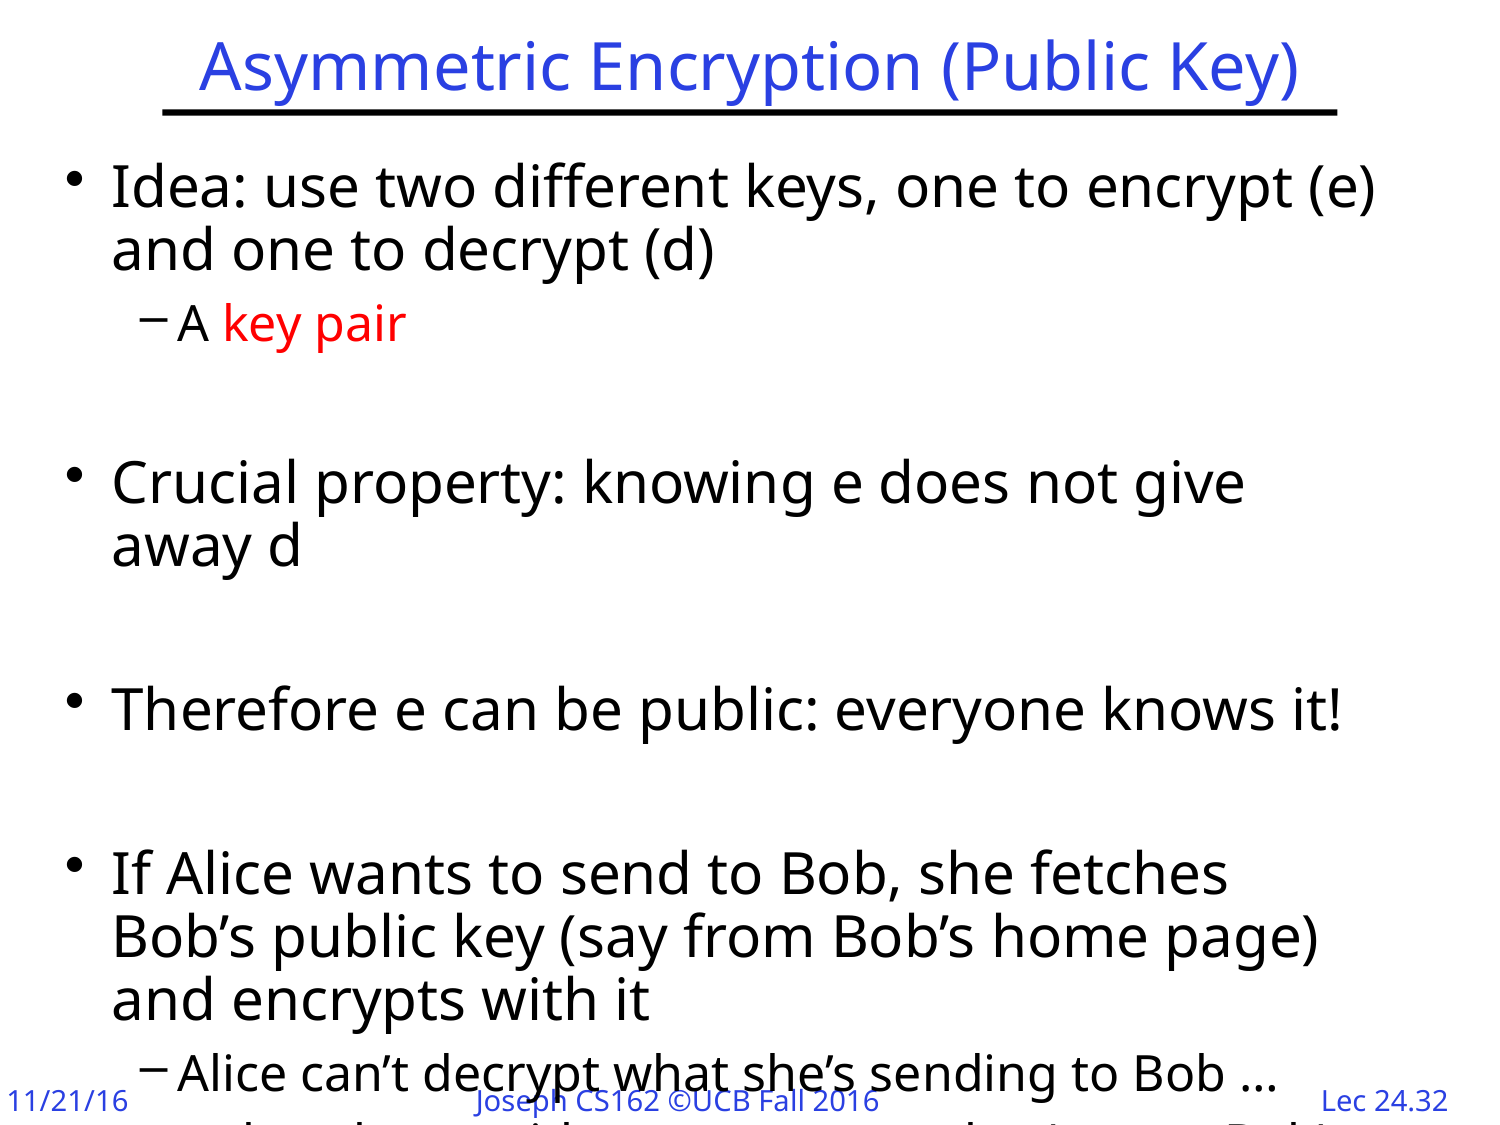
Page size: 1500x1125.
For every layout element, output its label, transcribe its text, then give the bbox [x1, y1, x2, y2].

title Asymmetric Encryption (Public Key) [162, 24, 1338, 113]
list Idea: use two different keys, one to encrypt (e) and one to decrypt (d) A key pair Crucial property: knowing e does not give away d Therefore e can be public: everyone knows it! If Alice wants to send to Bob, she fetches Bob’s public key (say from Bob’s home page) and encrypts with it Alice can’t decrypt what she’s sending to Bob … … but then, neither can anyone else (except Bob) [50, 149, 1400, 988]
